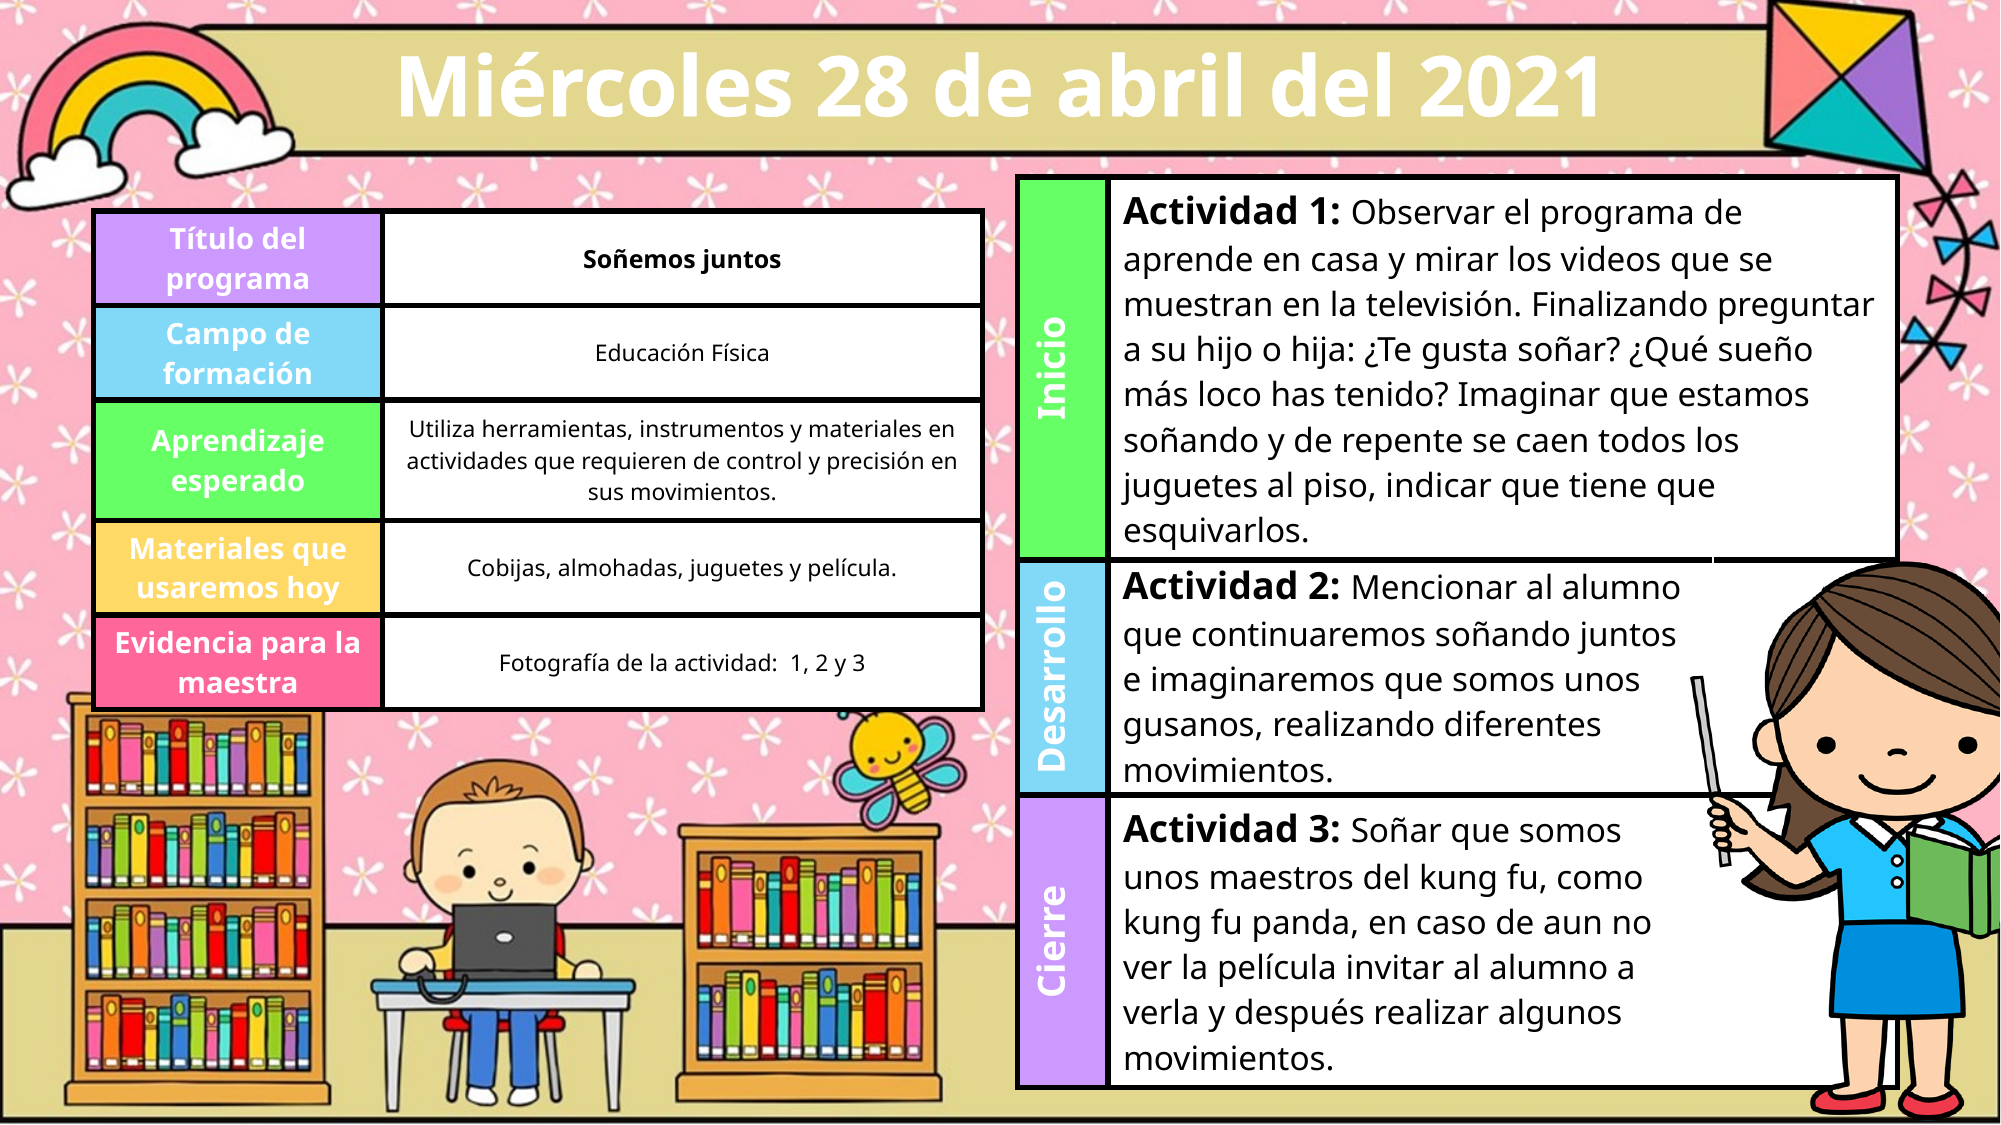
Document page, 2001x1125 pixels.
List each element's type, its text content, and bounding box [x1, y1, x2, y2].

picture [0, 0, 2001, 1125]
table_cell Actividad 3: Soñar que somos unos maestros del kung fu, como kung fu panda, en caso de aun no ver la película invitar al alumno a verla y después realizar algunos movimientos. [1111, 798, 1581, 1085]
table_header Título del programa [96, 214, 380, 303]
table_header Soñemos juntos [385, 214, 980, 303]
table_cell Evidencia para la maestra [96, 618, 380, 707]
table_cell Campo de formación [96, 308, 380, 397]
table_cell Cierre [1020, 798, 1105, 1085]
table_cell Fotografía de la actividad: 1, 2 y 3 [385, 618, 980, 707]
table_cell Cobijas, almohadas, juguetes y película. [385, 523, 980, 612]
table_cell Desarrollo [1020, 563, 1105, 792]
table_header Actividad 1: Observar el programa de aprende en casa y mirar los videos que se muestran en la televisión. Finalizando preguntar a su hijo o hija: ¿Te gusta soñar? ¿Qué sueño más loco has tenido? Imaginar que estamos soñando y de repente se caen todos los juguetes al piso, indicar que tiene que esquivarlos. [1111, 180, 1895, 557]
table_cell Aprendizaje esperado [96, 403, 380, 518]
text_box Miércoles 28 de abril del 2021 [378, 25, 1624, 141]
table_header Inicio [1020, 180, 1105, 557]
table_cell Educación Física [385, 308, 980, 397]
table_cell Actividad 2: Mencionar al alumno que continuaremos soñando juntos e imaginaremos que somos unos gusanos, realizando diferentes movimientos. [1111, 563, 1581, 792]
table_cell Materiales que usaremos hoy [96, 523, 380, 612]
table_cell Utiliza herramientas, instrumentos y materiales en actividades que requieren de control y precisión en sus movimientos. [385, 403, 980, 518]
